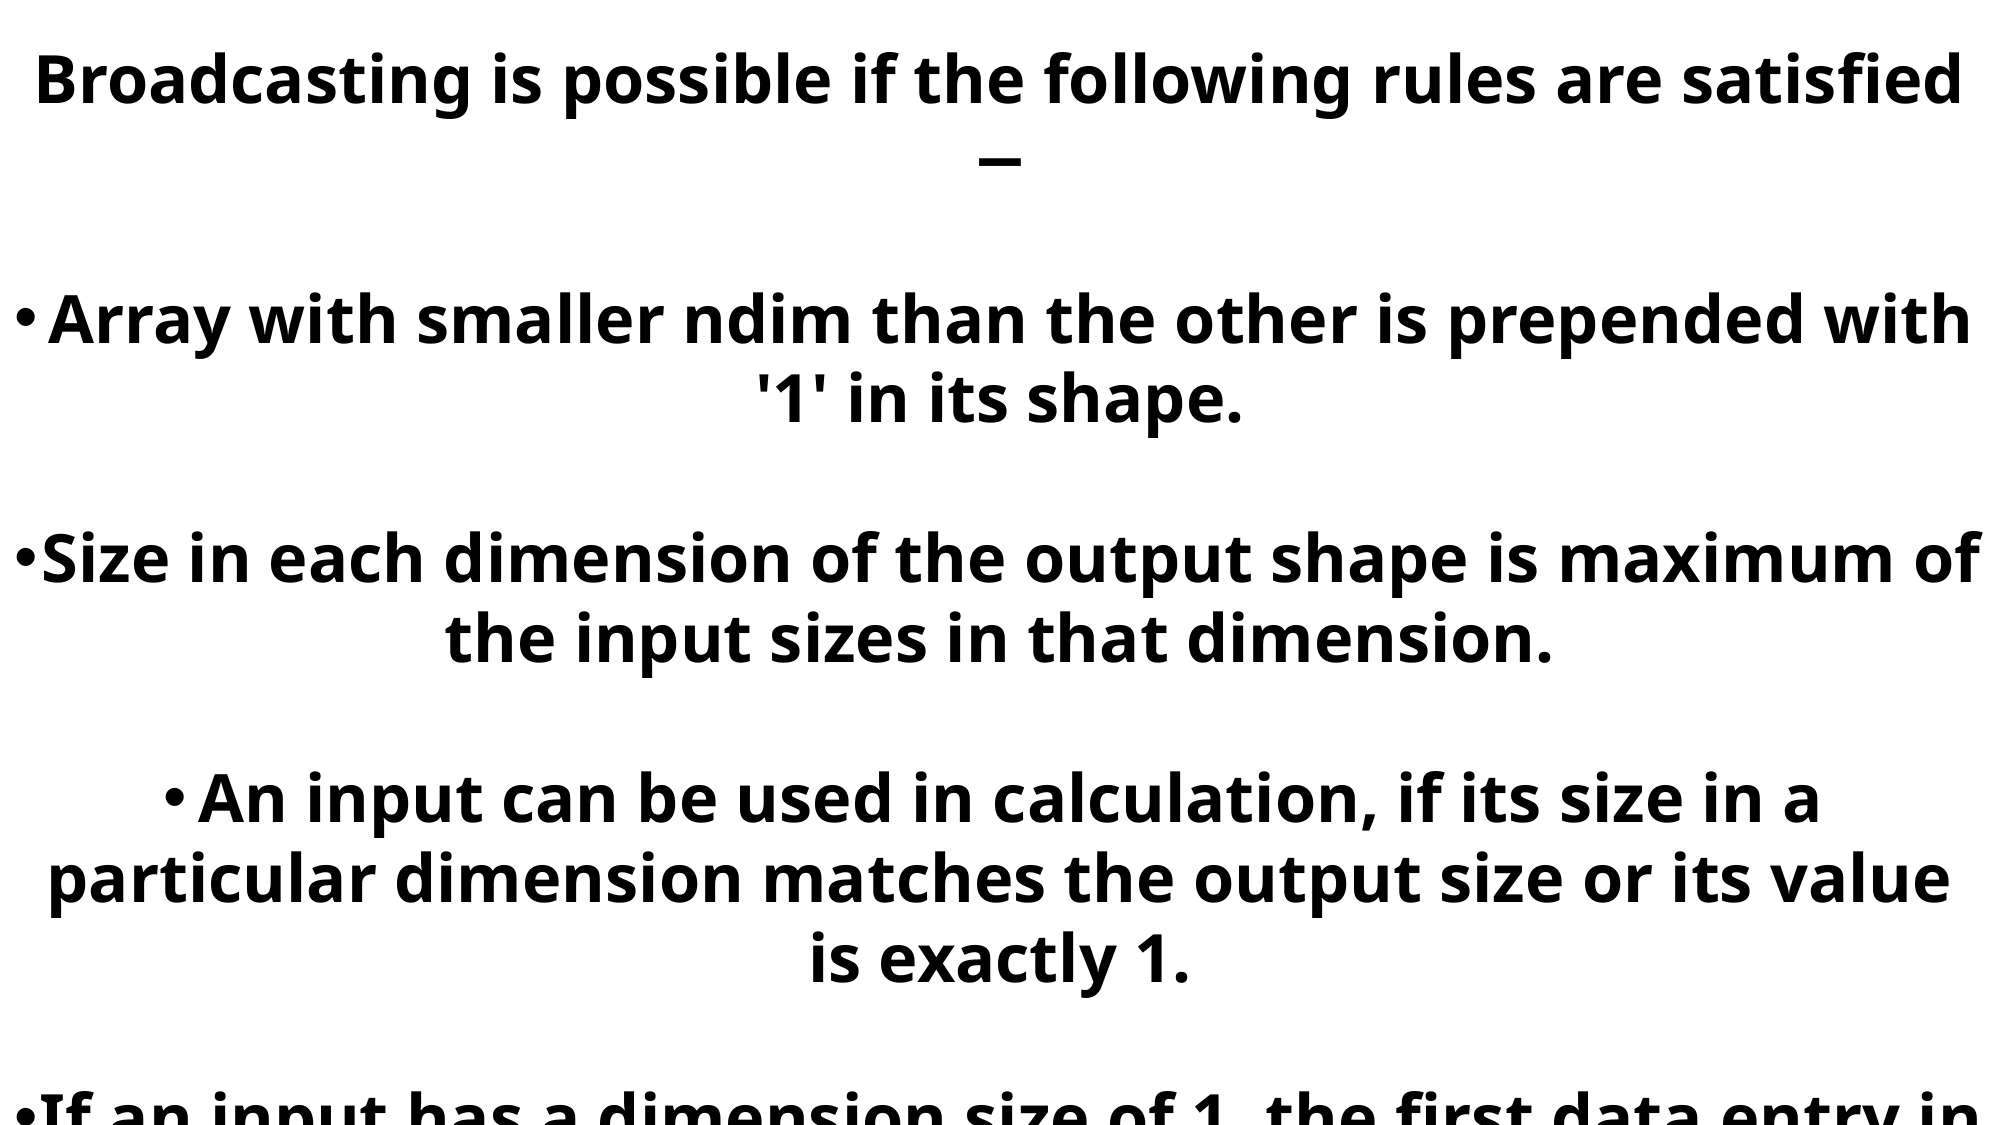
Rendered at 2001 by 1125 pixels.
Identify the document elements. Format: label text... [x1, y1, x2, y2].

text_box Broadcasting is possible if the following rules are satisfied − Array with smaller ndim than the other is prepended with '1' in its shape. Size in each dimension of the output shape is maximum of the input sizes in that dimension. An input can be used in calculation, if its size in a particular dimension matches the output size or its value is exactly 1. If an input has a dimension size of 1, the first data entry in that dimension is used for all calculations along that dimension. [0, 29, 2000, 1125]
